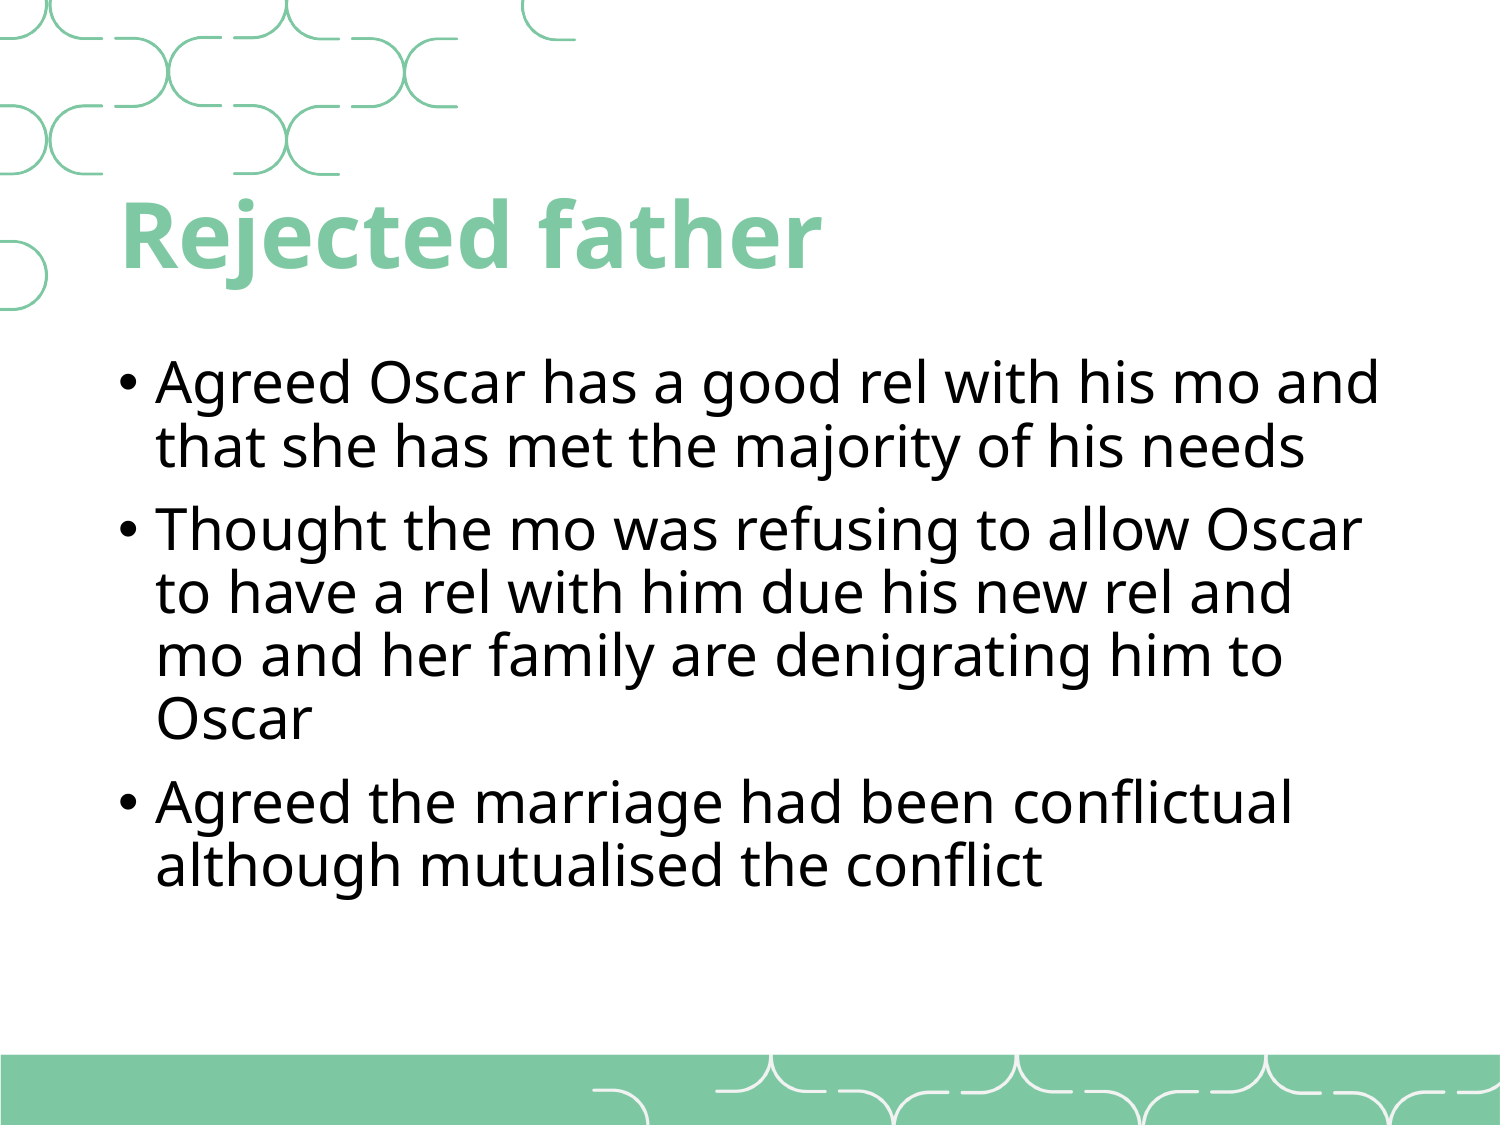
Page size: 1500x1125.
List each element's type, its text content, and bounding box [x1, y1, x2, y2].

picture [0, 0, 1500, 1125]
list Agreed Oscar has a good rel with his mo and that she has met the majority of his needs Thought the mo was refusing to allow Oscar to have a rel with him due his new rel and mo and her family are denigrating him to Oscar Agreed the marriage had been conflictual although mutualised the conflict [103, 346, 1397, 1014]
title Rejected father [103, 177, 1397, 300]
